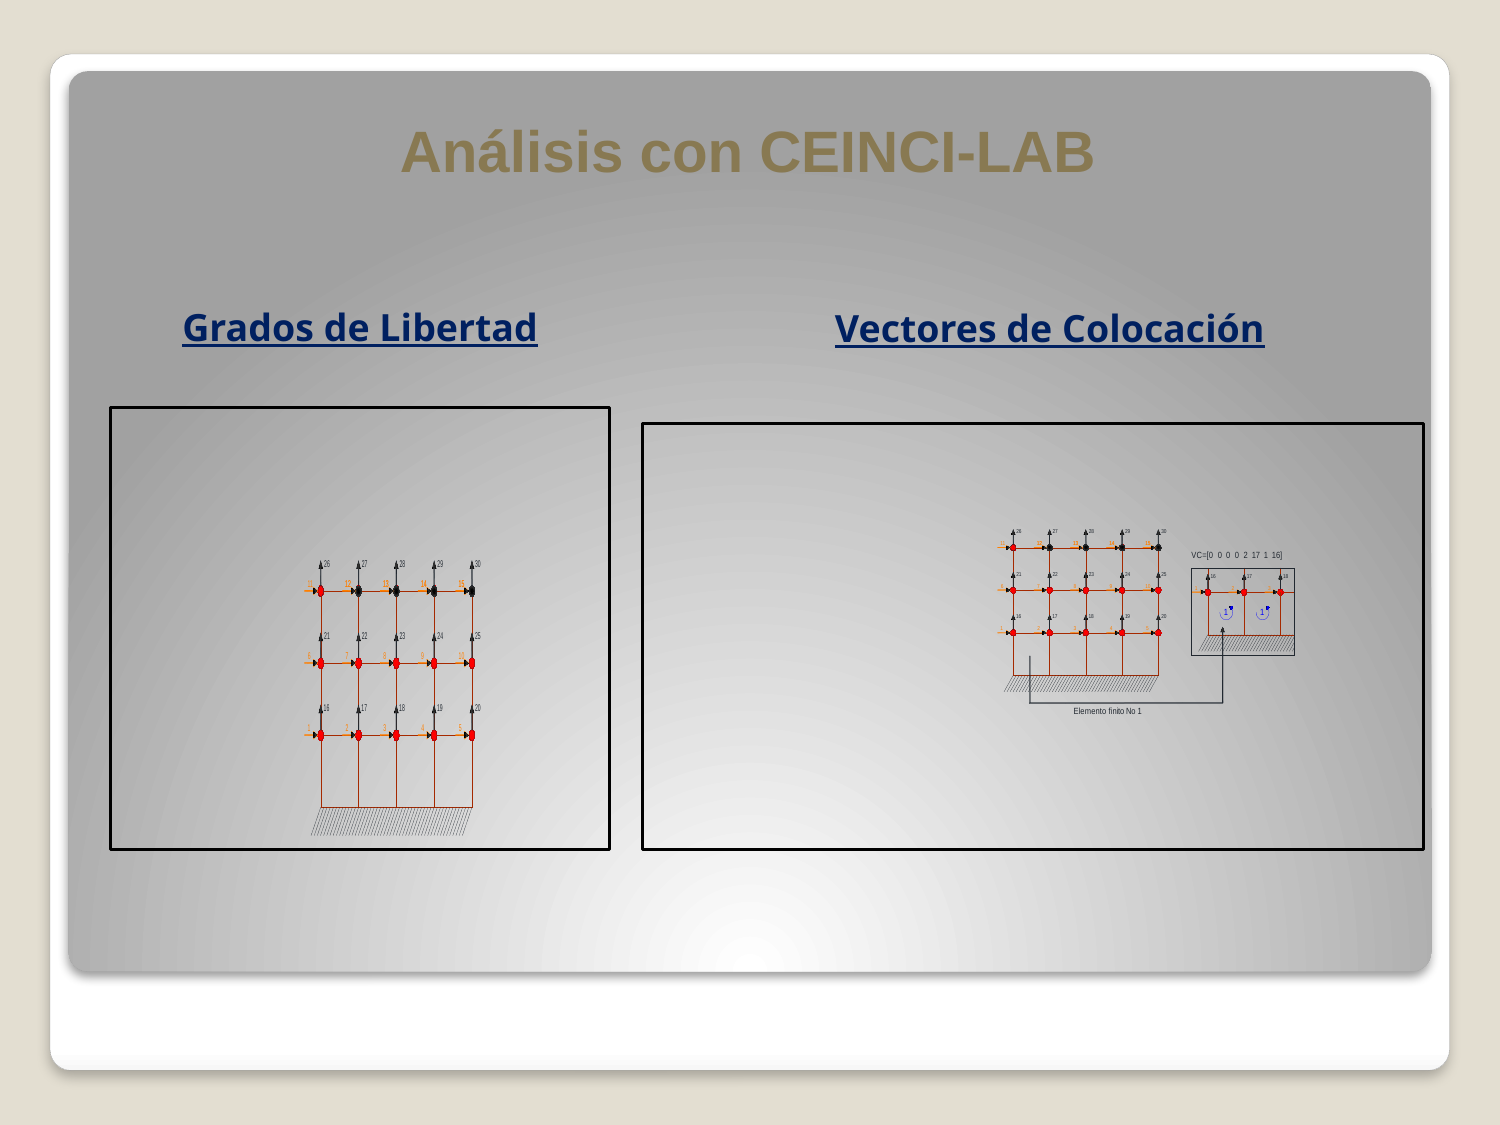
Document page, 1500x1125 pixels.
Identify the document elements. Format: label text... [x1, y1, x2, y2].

picture [643, 424, 1422, 848]
text_box Grados de Libertad [123, 296, 597, 357]
title Análisis con CEINCI-LAB [76, 90, 1420, 192]
text_box Vectores de Colocación [745, 297, 1356, 357]
picture [111, 408, 609, 849]
